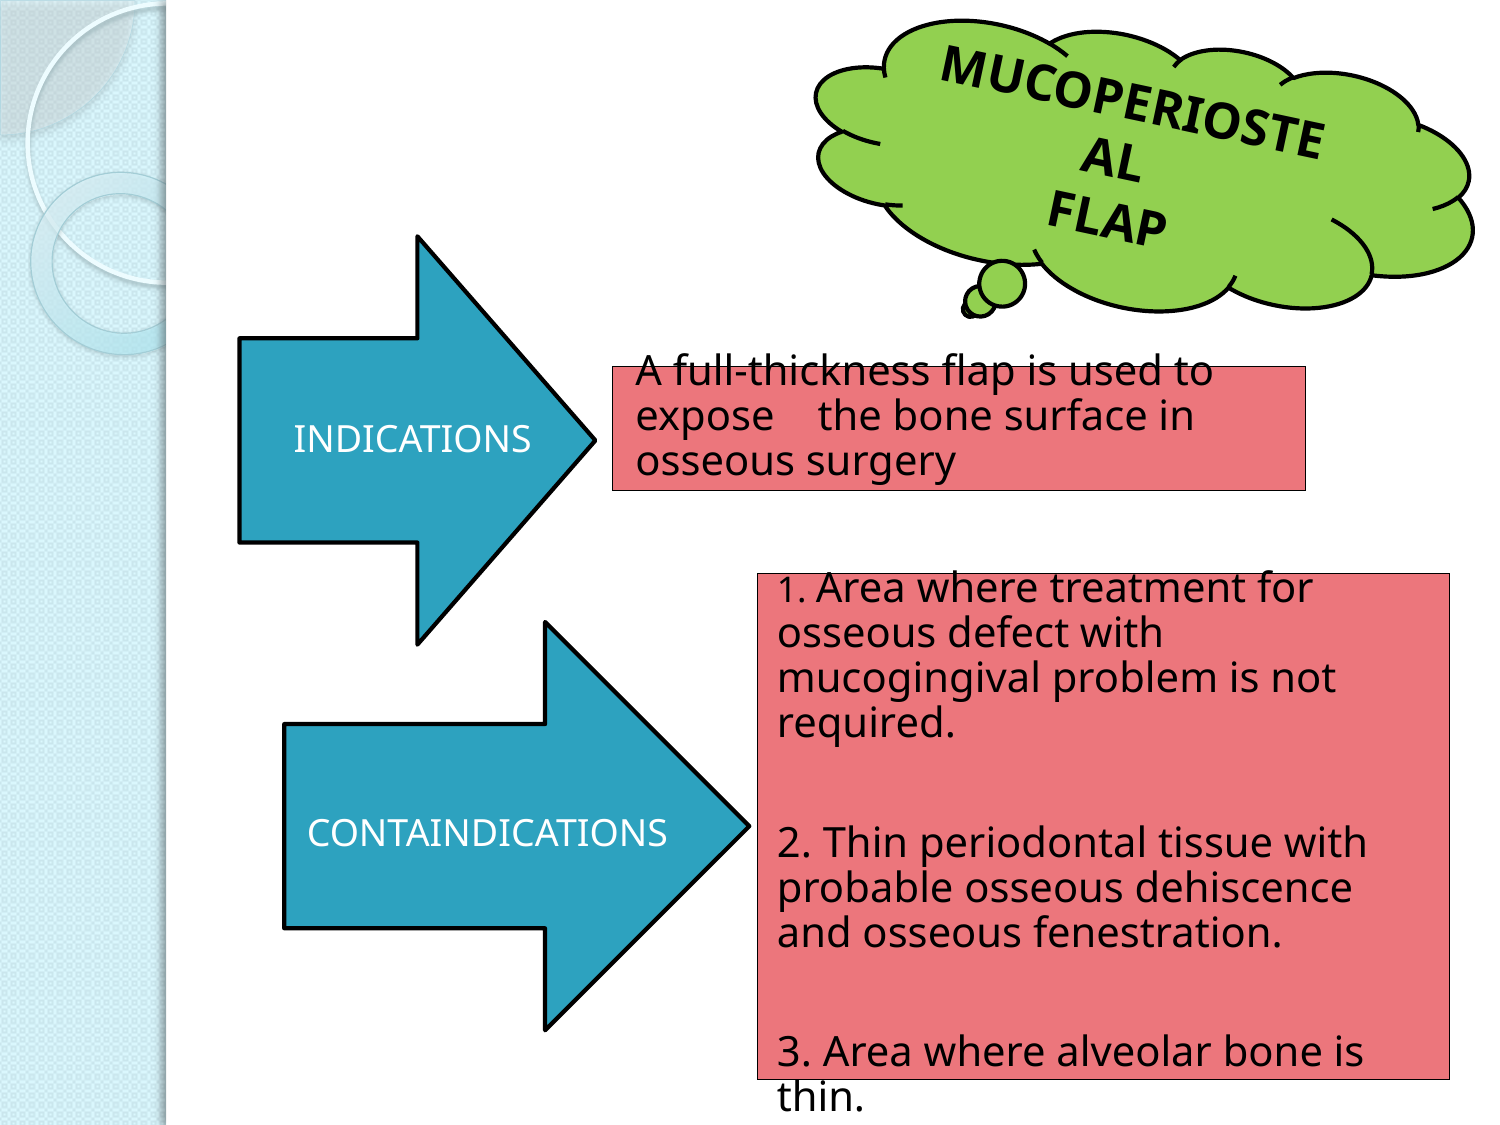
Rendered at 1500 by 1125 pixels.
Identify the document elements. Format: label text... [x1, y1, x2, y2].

text_box MUCOPERIOSTEAL FLAP [813, 18, 1475, 296]
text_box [212, 299, 1451, 1042]
